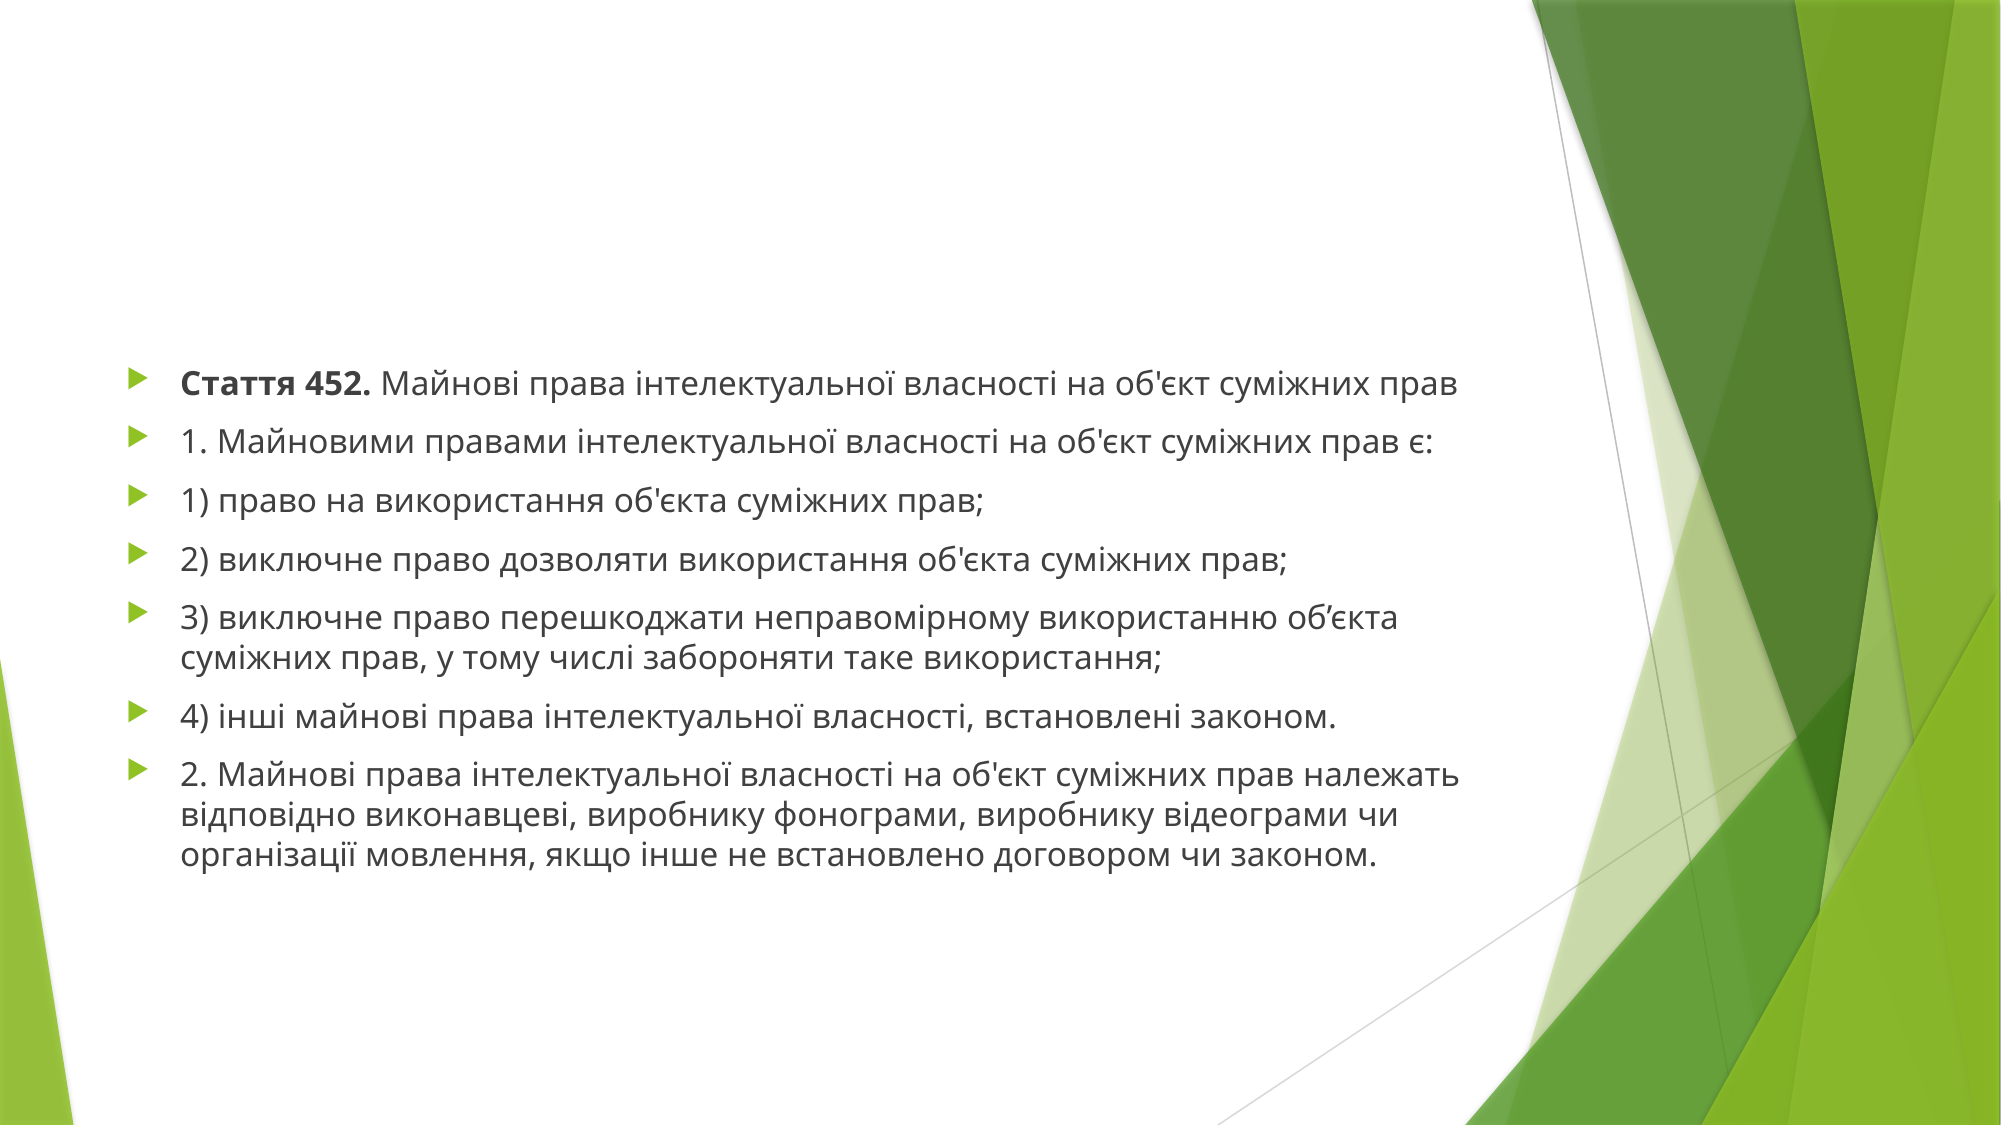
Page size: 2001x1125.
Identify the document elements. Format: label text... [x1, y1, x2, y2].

list Стаття 452. Майнові права інтелектуальної власності на об'єкт суміжних прав 1. Майновими правами інтелектуальної власності на об'єкт суміжних прав є: 1) право на використання об'єкта суміжних прав; 2) виключне право дозволяти використання об'єкта суміжних прав; 3) виключне право перешкоджати неправомірному використанню об’єкта суміжних прав, у тому числі забороняти таке використання; 4) інші майнові права інтелектуальної власності, встановлені законом. 2. Майнові права інтелектуальної власності на об'єкт суміжних прав належать відповідно виконавцеві, виробнику фонограми, виробнику відеограми чи організації мовлення, якщо інше не встановлено договором чи законом. [111, 354, 1522, 992]
